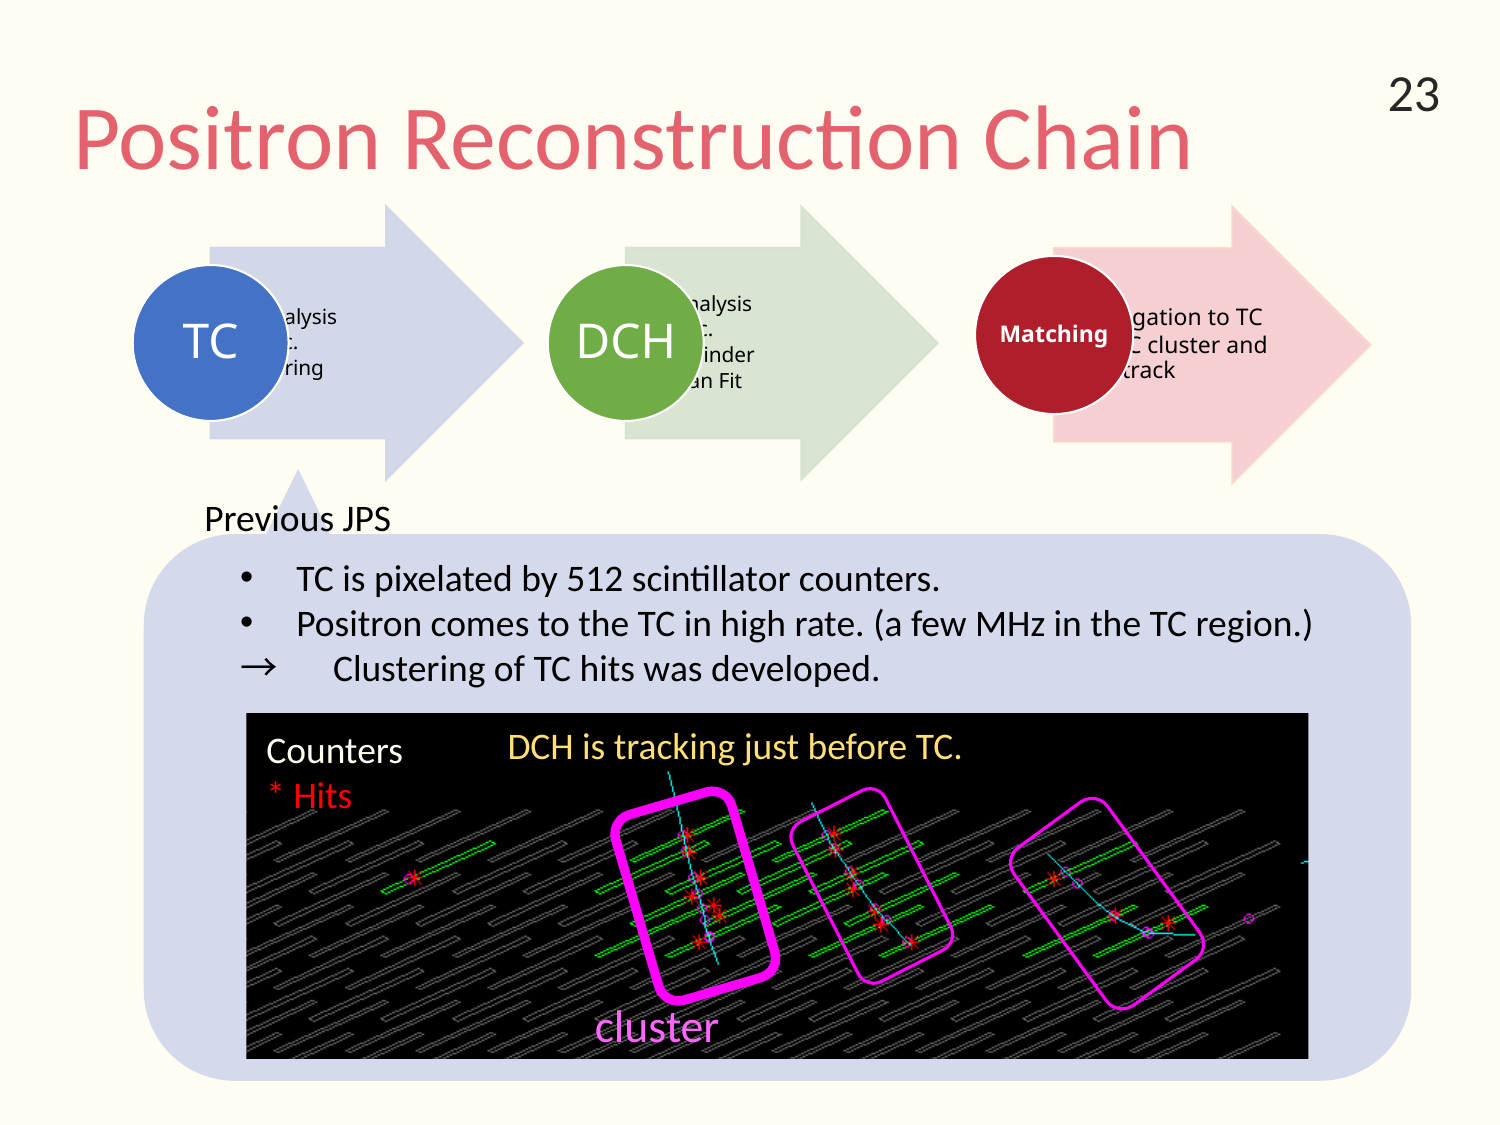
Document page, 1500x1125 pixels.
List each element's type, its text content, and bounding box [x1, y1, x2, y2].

slide_number 23 [1350, 60, 1478, 121]
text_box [16, 206, 865, 480]
picture [246, 713, 1309, 1059]
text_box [865, 206, 1478, 484]
text_box [288, 480, 309, 487]
text_box [142, 533, 1413, 1082]
text_box TC is pixelated by 512 scintillator counters. Positron comes to the TC in high rate. (a few MHz in the TC region.) → Clustering of TC hits was developed. [225, 546, 1336, 697]
text_box Previous JPS [189, 487, 407, 547]
title Positron Reconstruction Chain [58, 31, 1442, 206]
